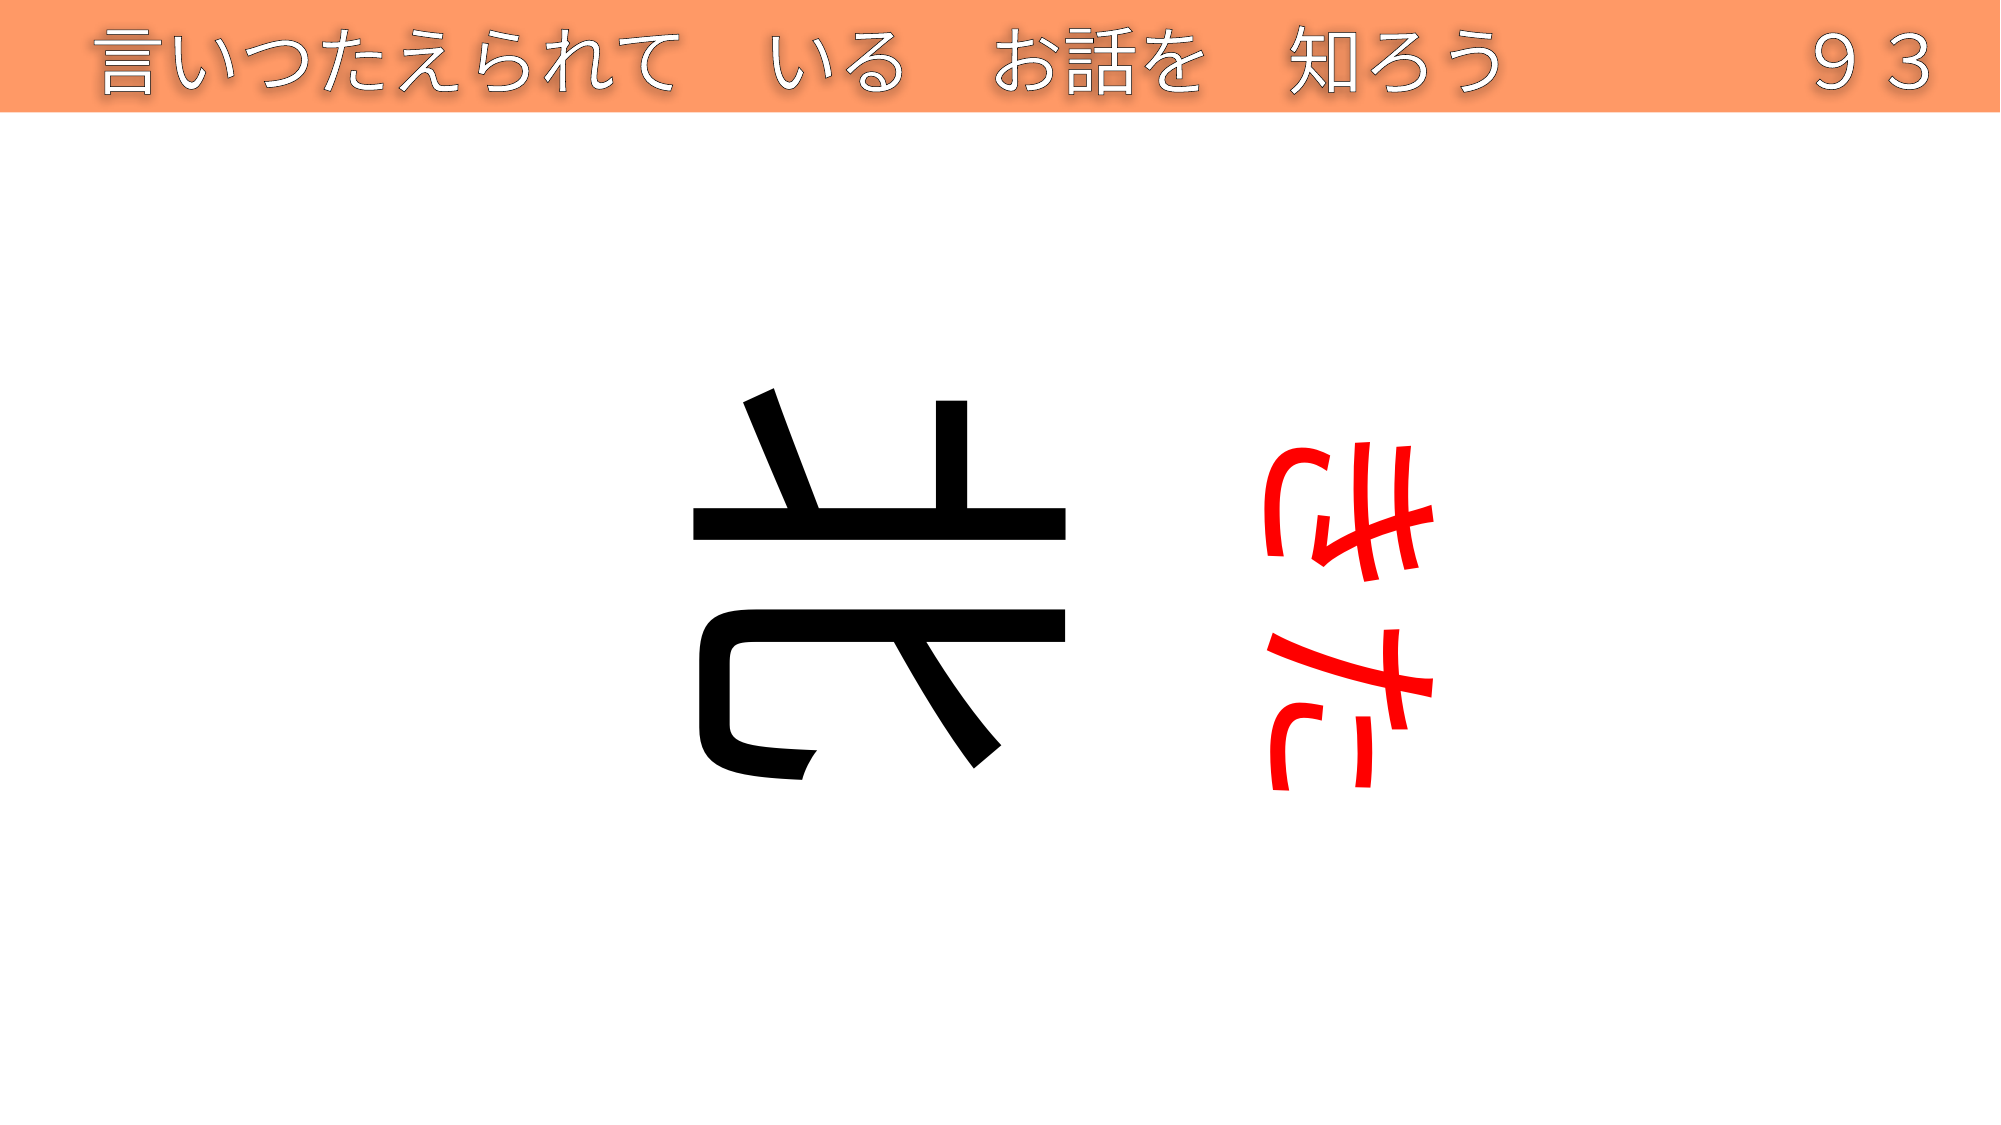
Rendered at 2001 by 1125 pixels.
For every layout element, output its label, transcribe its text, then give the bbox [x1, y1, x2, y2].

text_box 北 [612, 360, 1148, 1125]
text_box きた [1209, 395, 1482, 882]
text_box [0, 0, 2000, 113]
text_box ９３ [1782, 6, 1963, 112]
text_box 言いつたえられて いる お話を 知ろう [75, 6, 1536, 112]
